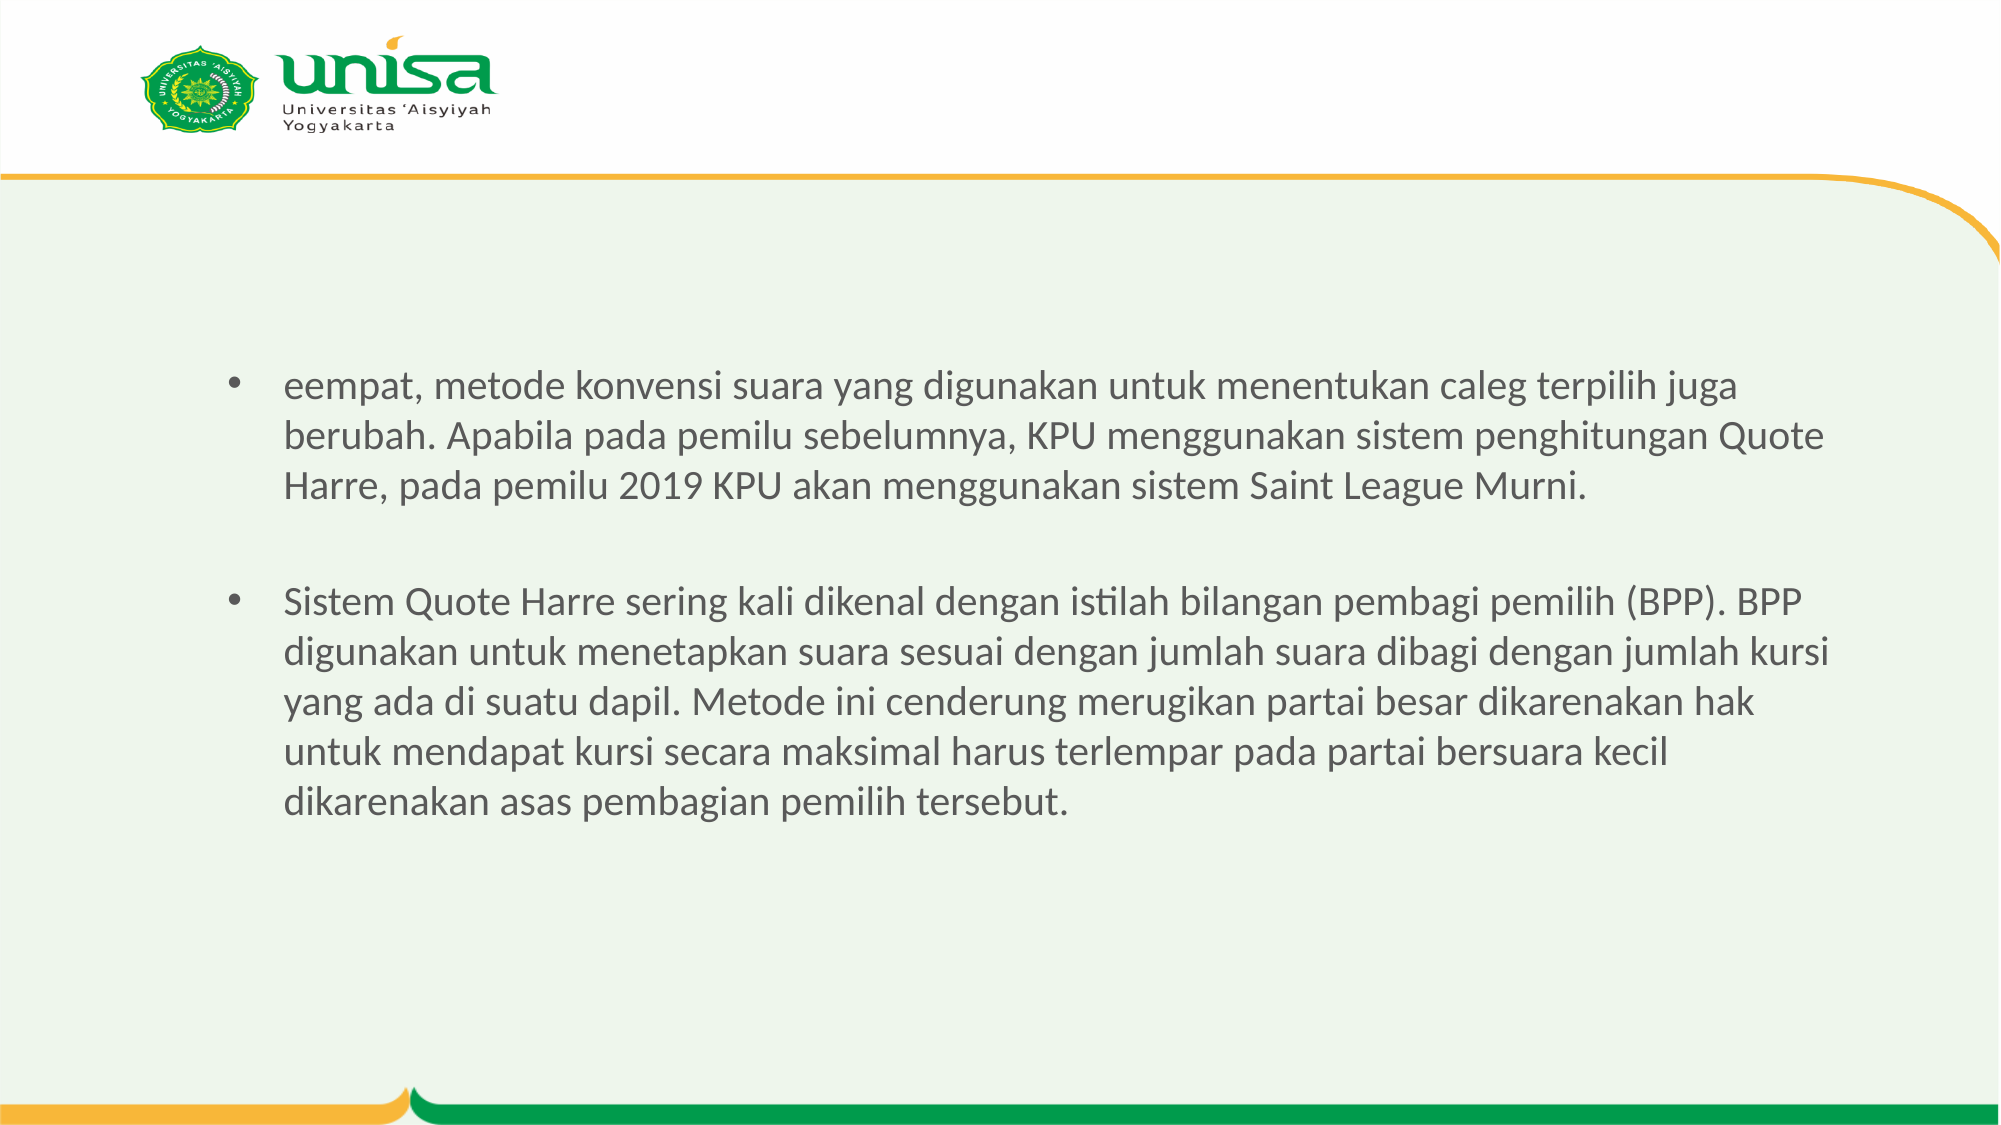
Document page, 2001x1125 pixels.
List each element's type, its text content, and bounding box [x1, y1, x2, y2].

list eempat, metode konvensi suara yang digunakan untuk menentukan caleg terpilih juga berubah. Apabila pada pemilu sebelumnya, KPU menggunakan sistem penghitungan Quote Harre, pada pemilu 2019 KPU akan menggunakan sistem Saint League Murni. Sistem Quote Harre sering kali dikenal dengan istilah bilangan pembagi pemilih (BPP). BPP digunakan untuk menetapkan suara sesuai dengan jumlah suara dibagi dengan jumlah kursi yang ada di suatu dapil. Metode ini cenderung merugikan partai besar dikarenakan hak untuk mendapat kursi secara maksimal harus terlempar pada partai bersuara kecil dikarenakan asas pembagian pemilih tersebut. [212, 350, 1867, 1059]
picture [0, 0, 2000, 1125]
